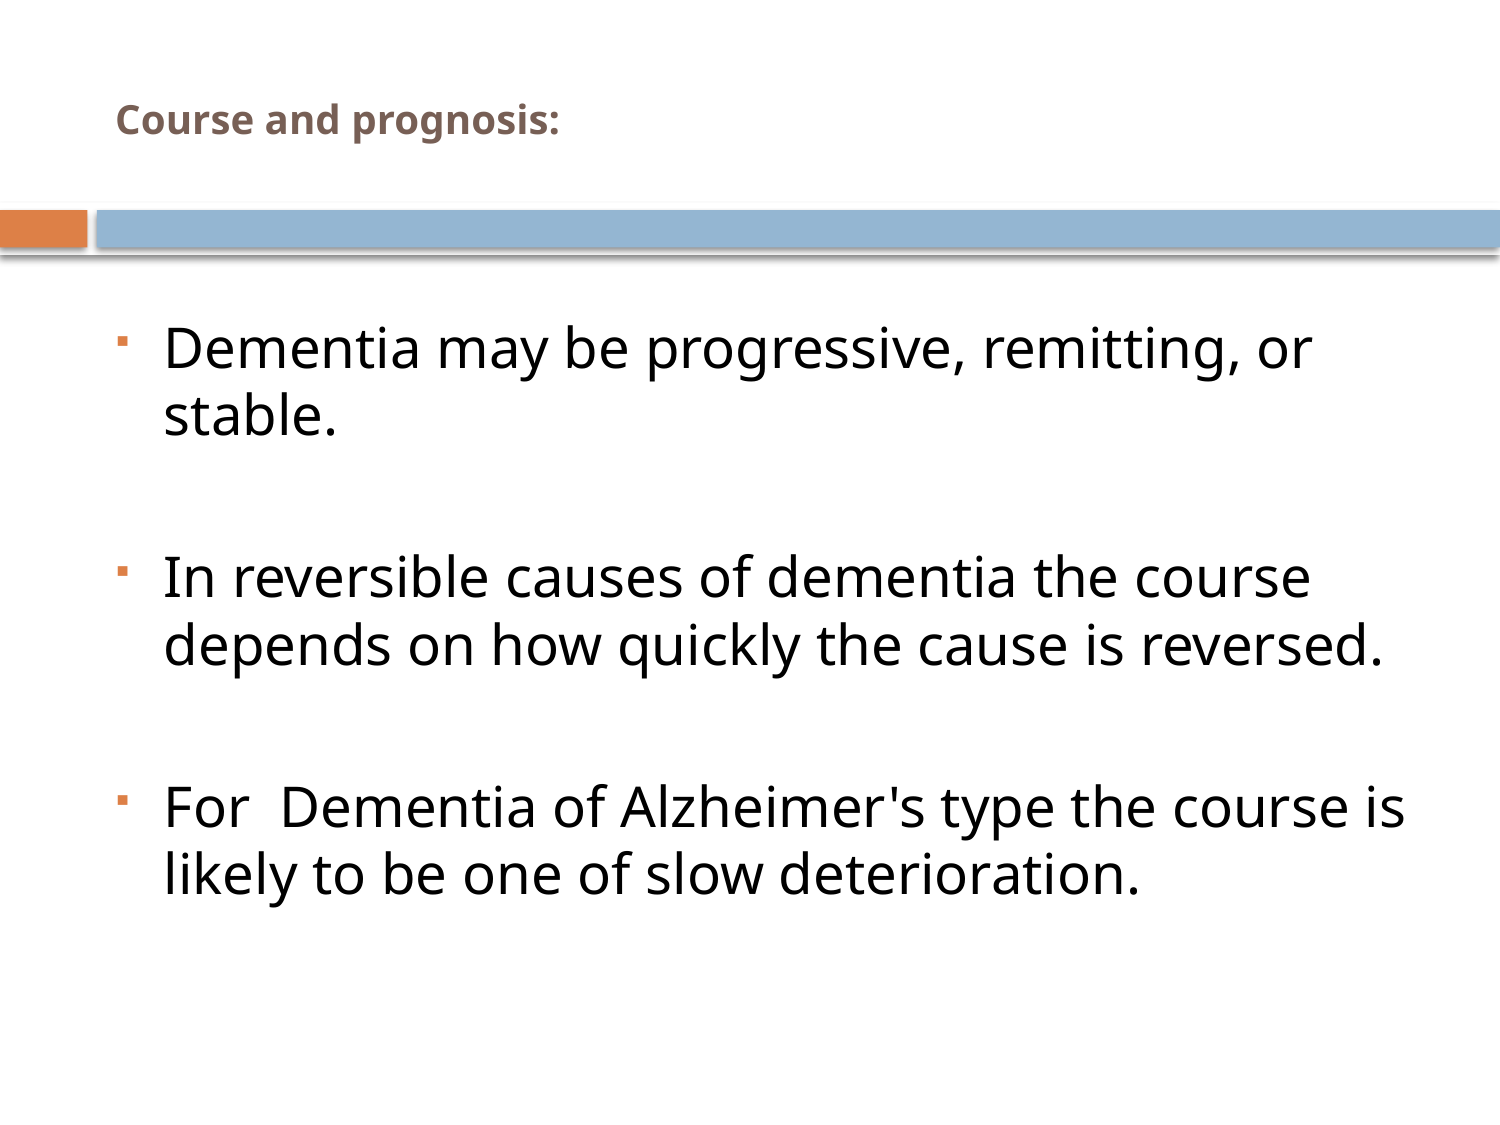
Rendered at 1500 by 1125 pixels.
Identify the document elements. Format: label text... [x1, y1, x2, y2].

title Course and prognosis: [100, 37, 1438, 200]
list Dementia may be progressive, remitting, or stable. In reversible causes of dementia the course depends on how quickly the cause is reversed. For Dementia of Alzheimer's type the course is likely to be one of slow deterioration. [100, 304, 1438, 1000]
